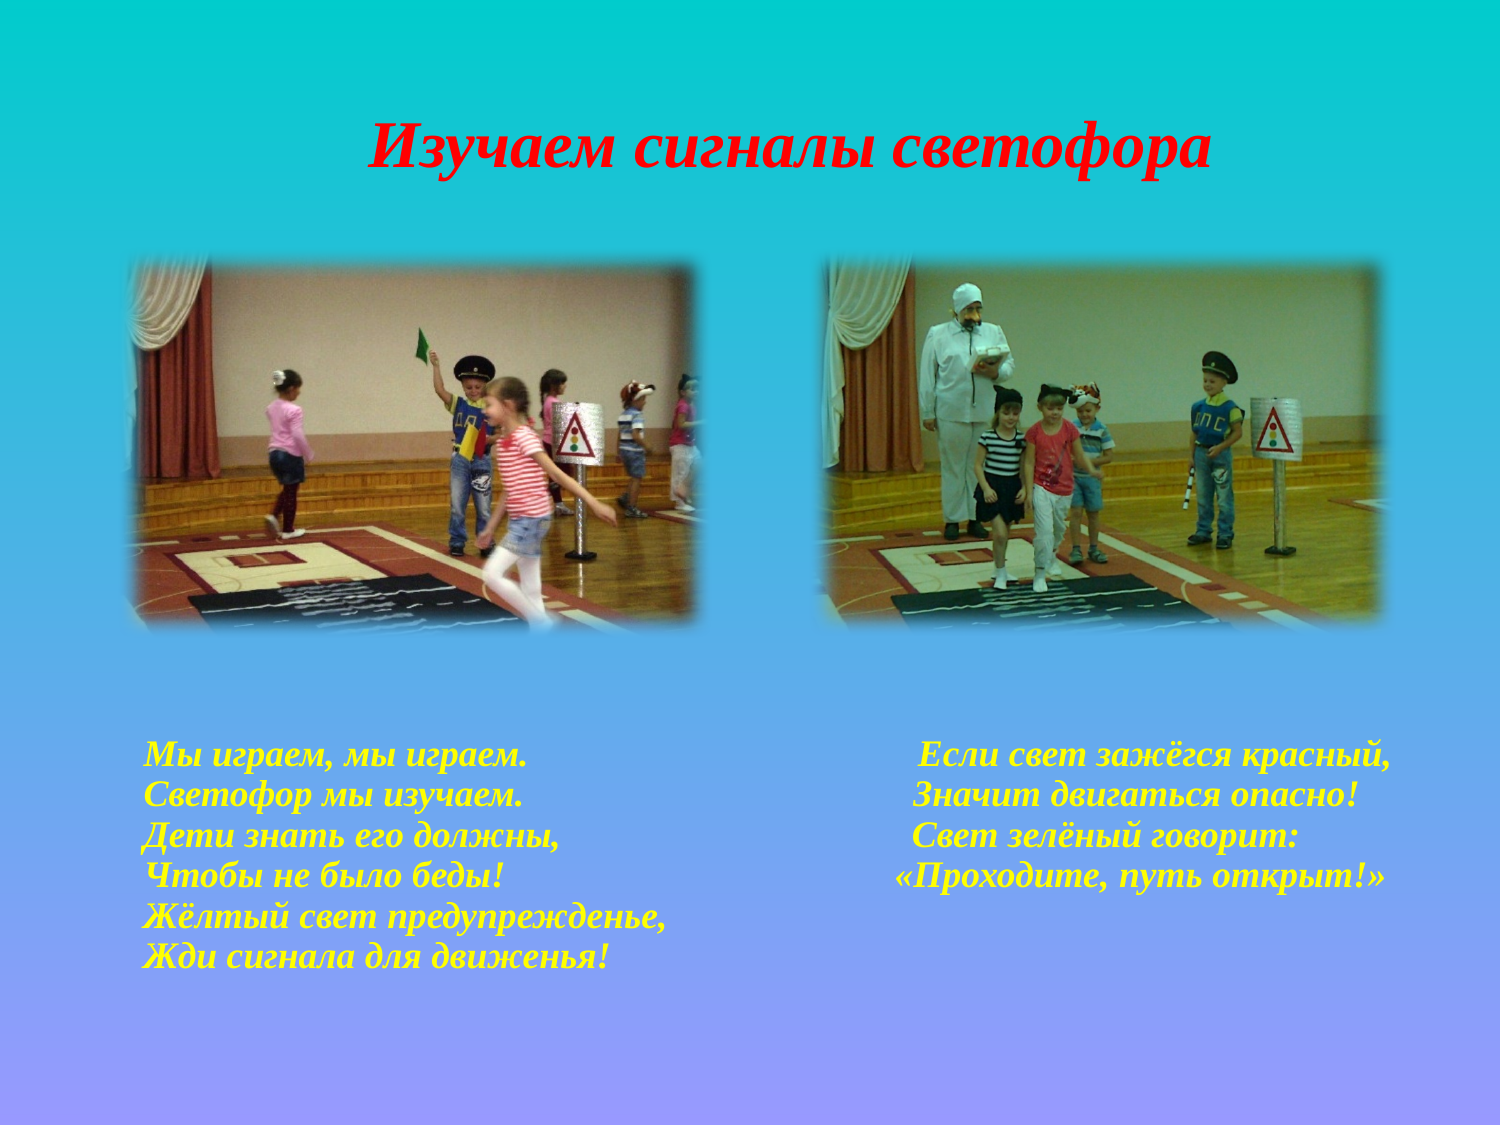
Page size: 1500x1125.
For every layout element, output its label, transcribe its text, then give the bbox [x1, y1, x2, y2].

picture [116, 245, 713, 640]
picture [808, 245, 1397, 638]
text_box Мы играем, мы играем. Если свет зажёгся красный, Светофор мы изучаем. Значит двигаться опасно! Дети знать его должны, Свет зелёный говорит: Чтобы не было беды! «Проходите, путь открыт!» Жёлтый свет предупрежденье, Жди сигнала для движенья! [128, 726, 1418, 1029]
text_box Изучаем сигналы светофора [152, 93, 1430, 189]
